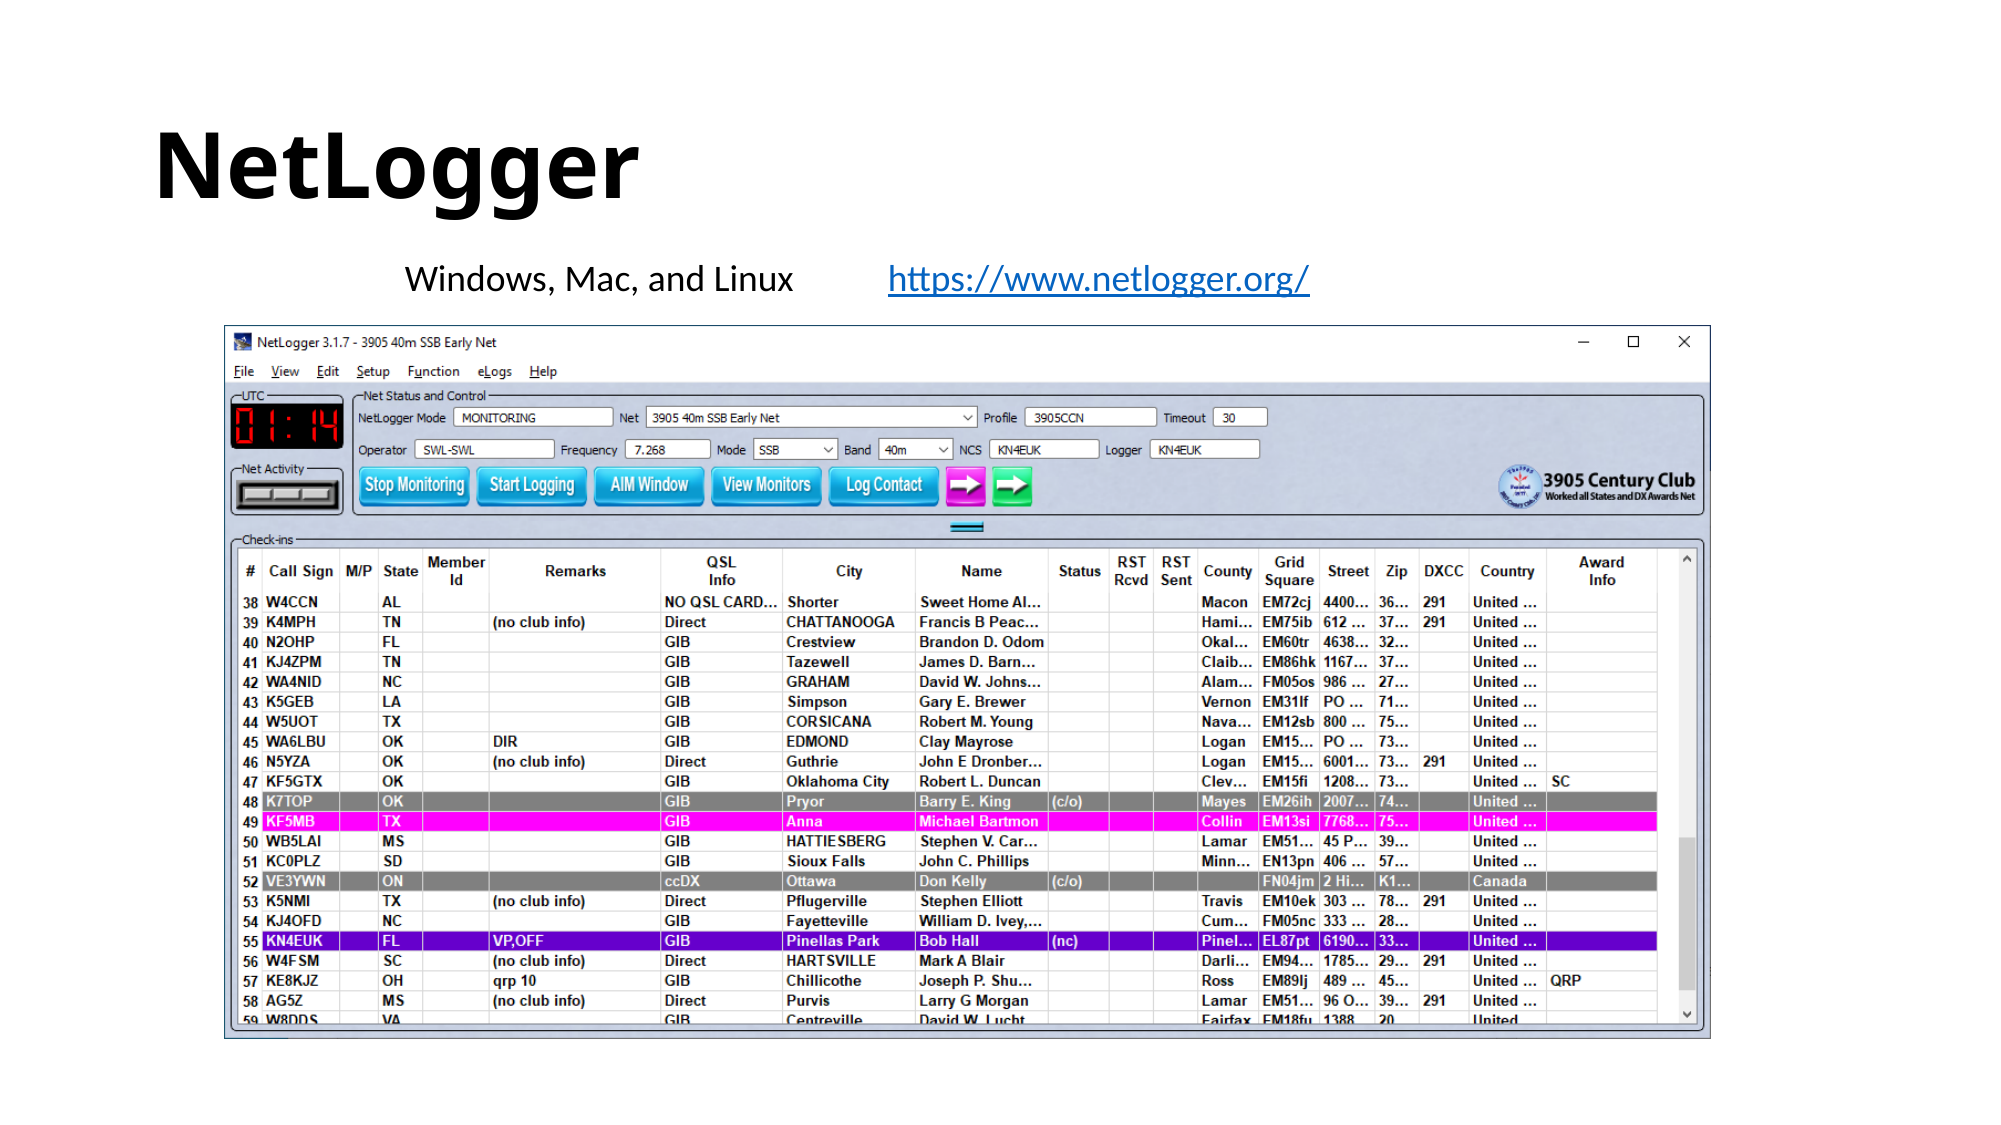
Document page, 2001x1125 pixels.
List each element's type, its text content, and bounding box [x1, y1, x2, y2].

title NetLogger [137, 59, 1863, 278]
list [224, 325, 1711, 1039]
text_box Windows, Mac, and Linux https://www.netlogger.org/ [390, 246, 1325, 307]
